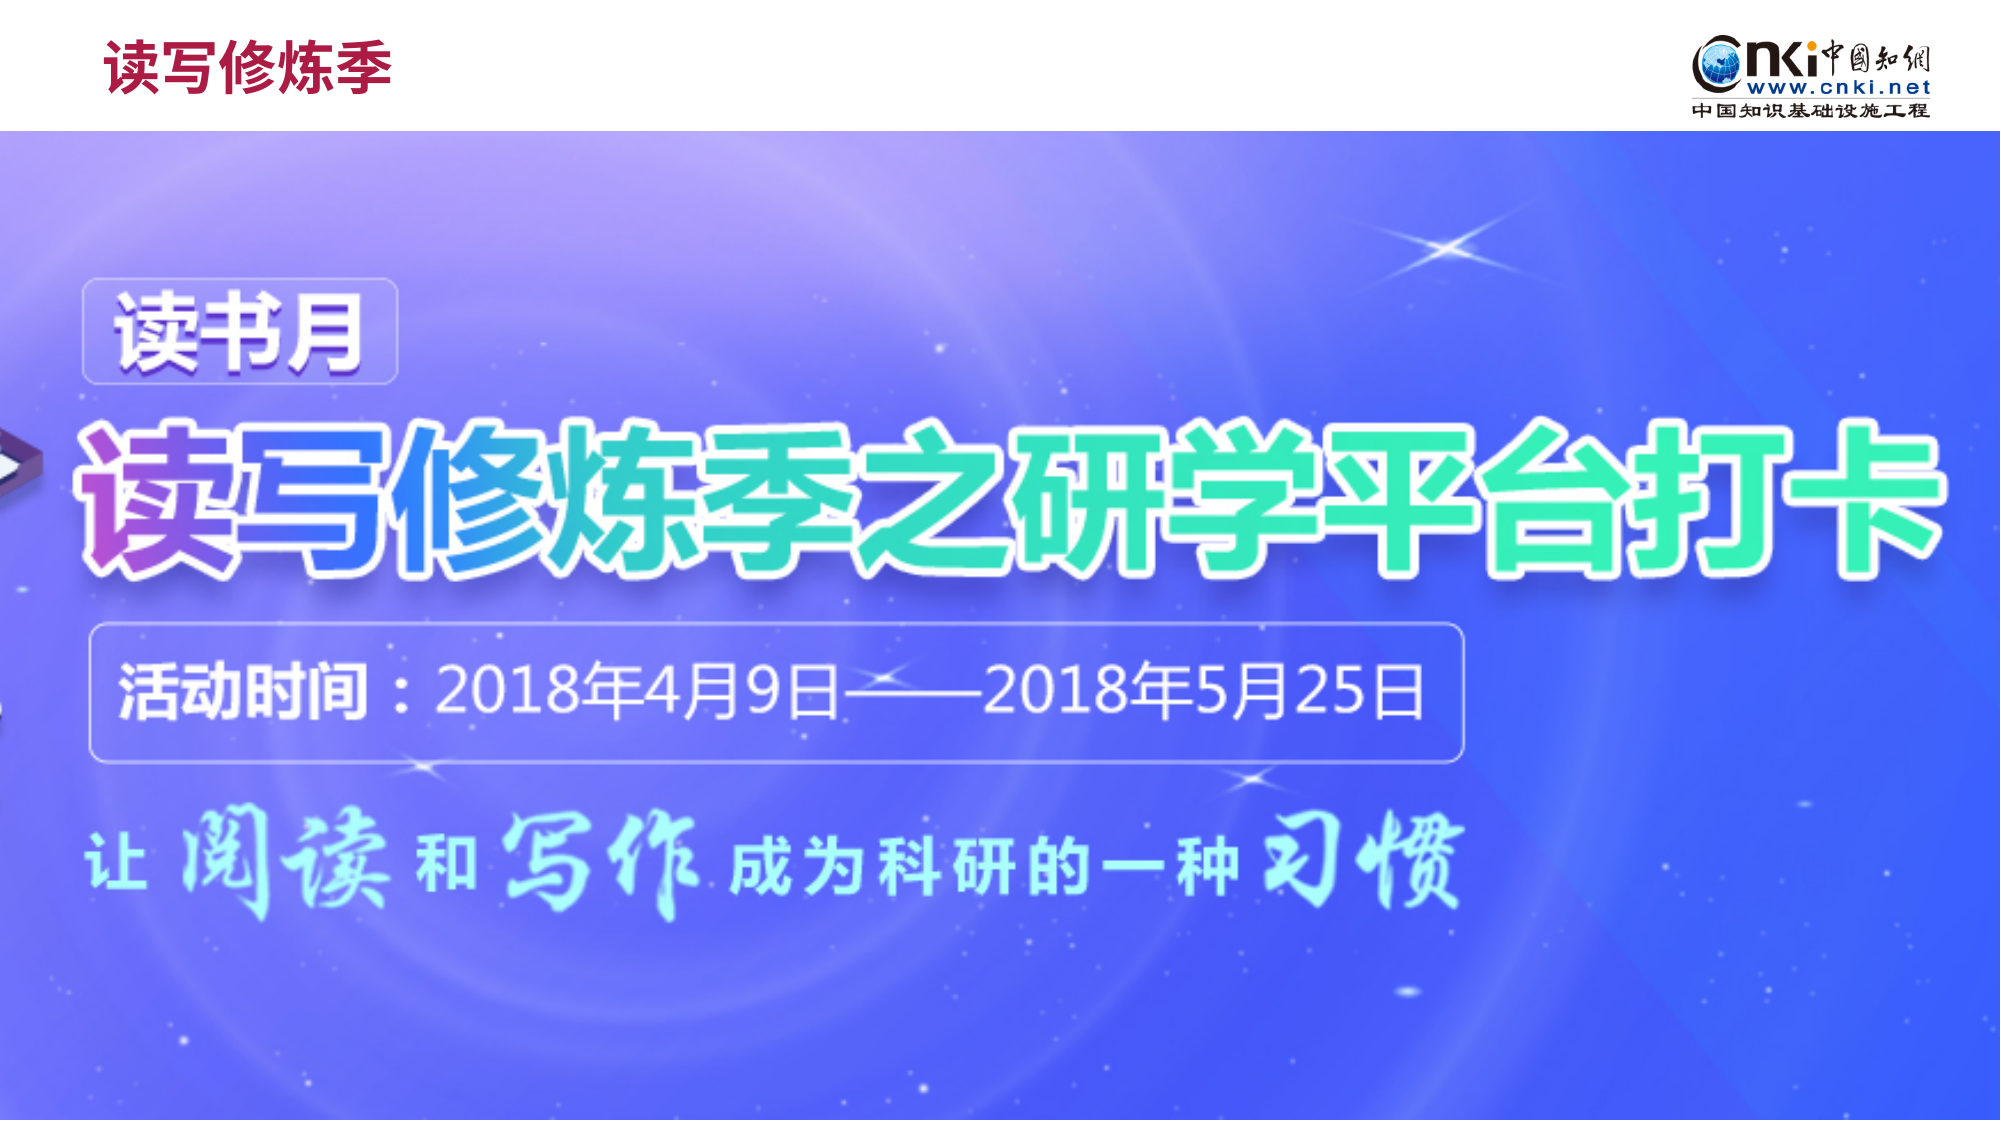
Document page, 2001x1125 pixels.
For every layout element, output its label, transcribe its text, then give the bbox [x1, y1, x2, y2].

picture [1692, 35, 1930, 118]
text_box 读写修炼季 [87, 23, 853, 109]
picture [0, 130, 2000, 1121]
